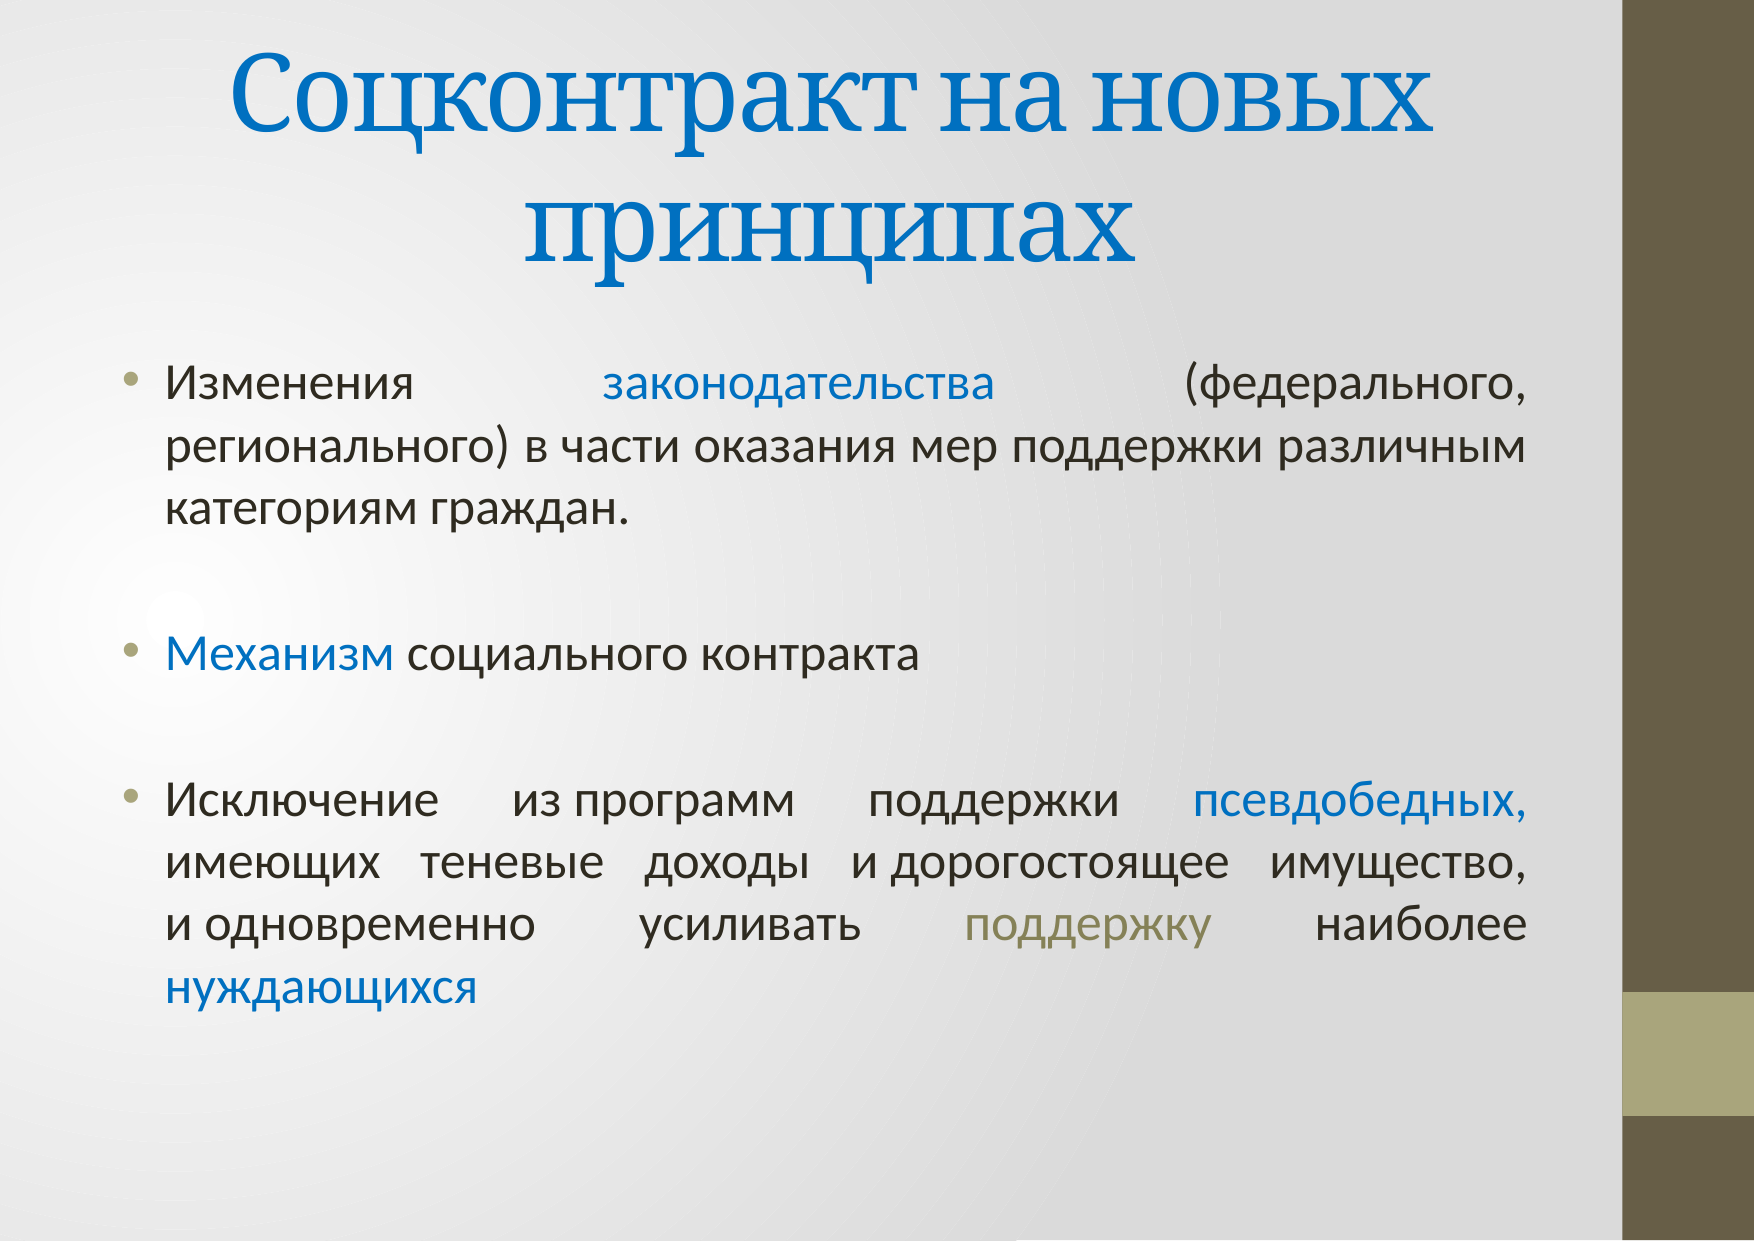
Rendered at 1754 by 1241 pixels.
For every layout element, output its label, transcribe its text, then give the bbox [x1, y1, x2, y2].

list Изменения законодательства (федерального, регионального) в части оказания мер поддержки различным категориям граждан. Механизм социального контракта Исключение из программ поддержки псевдобедных, имеющих теневые доходы и дорогостоящее имущество, и одновременно усиливать поддержку наиболее нуждающихся [83, 339, 1545, 1208]
title Соцконтракт на новых принципах [73, 49, 1587, 257]
